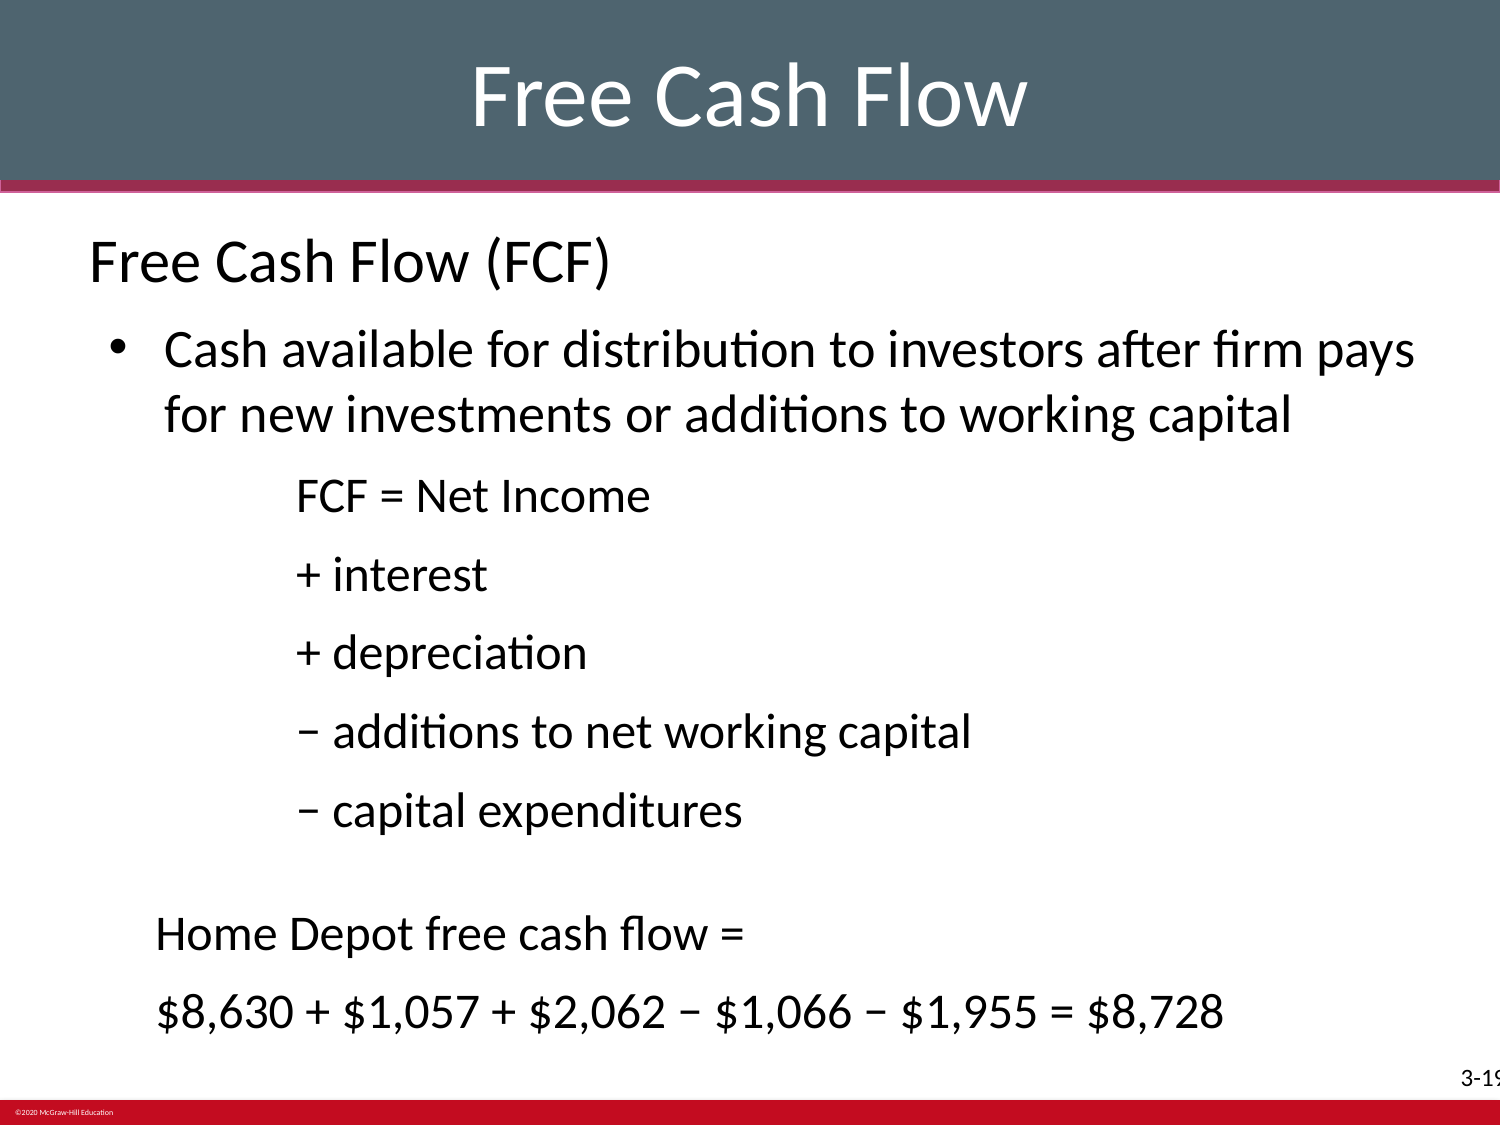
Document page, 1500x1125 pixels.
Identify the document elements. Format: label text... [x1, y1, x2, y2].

list Free Cash Flow (FCF) Cash available for distribution to investors after firm pays for new investments or additions to working capital FCF = Net Income + interest + depreciation − additions to net working capital − capital expenditures Home Depot free cash flow = $8,630 + $1,057 + $2,062 − $1,066 − $1,955 = $8,728 [75, 212, 1440, 1068]
title Free Cash Flow [0, 0, 1500, 180]
